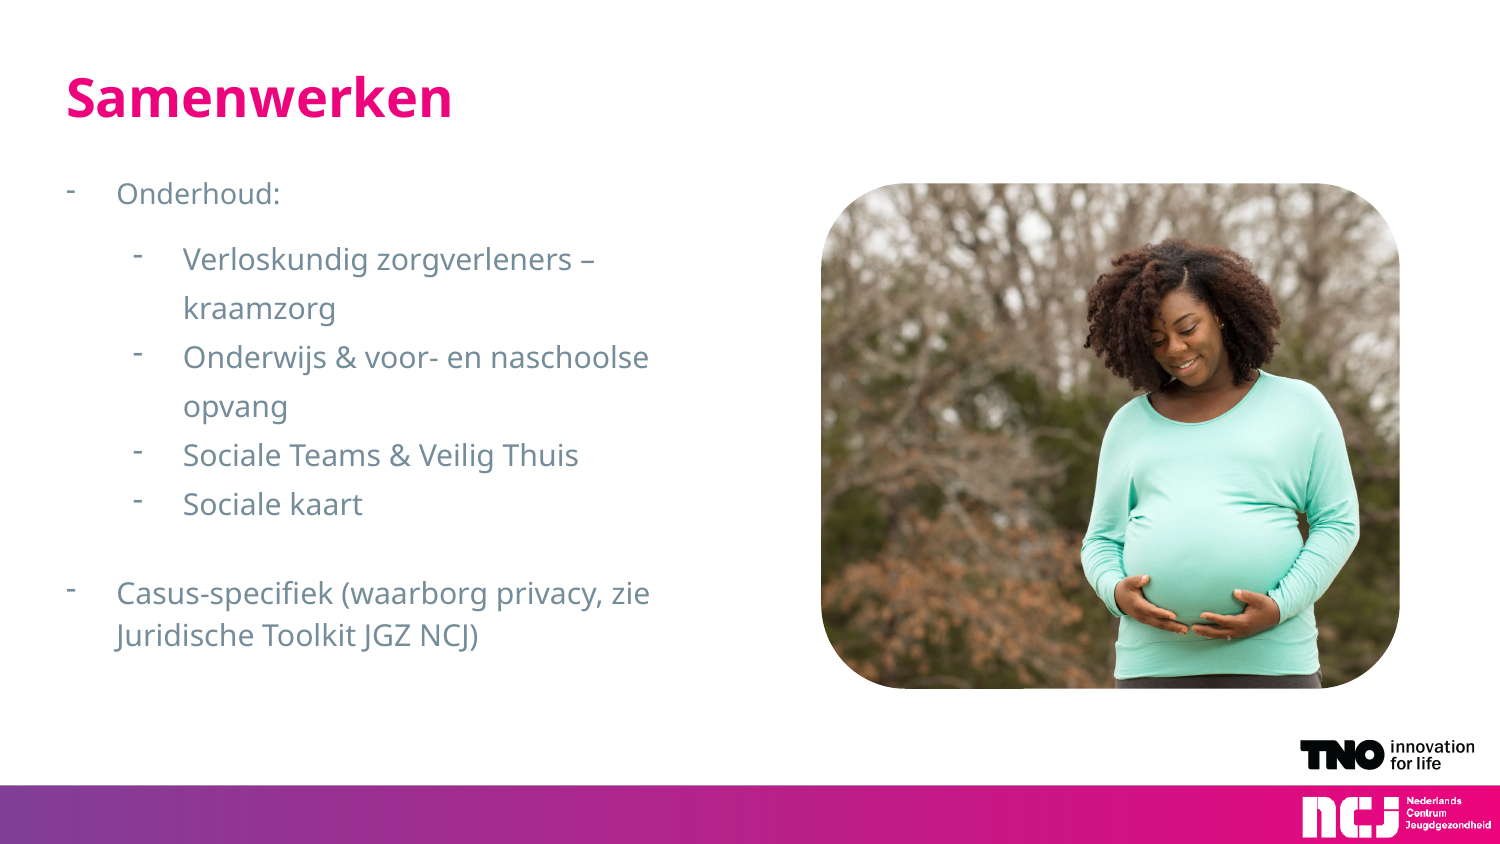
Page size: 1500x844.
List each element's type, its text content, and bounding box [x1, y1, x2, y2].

title Samenwerken [51, 48, 1376, 157]
list Onderhoud: Verloskundig zorgverleners – kraamzorg Onderwijs & voor- en naschoolse opvang Sociale Teams & Veilig Thuis Sociale kaart Casus-specifiek (waarborg privacy, zie Juridische Toolkit JGZ NCJ) [51, 156, 771, 671]
picture [0, 0, 1500, 844]
